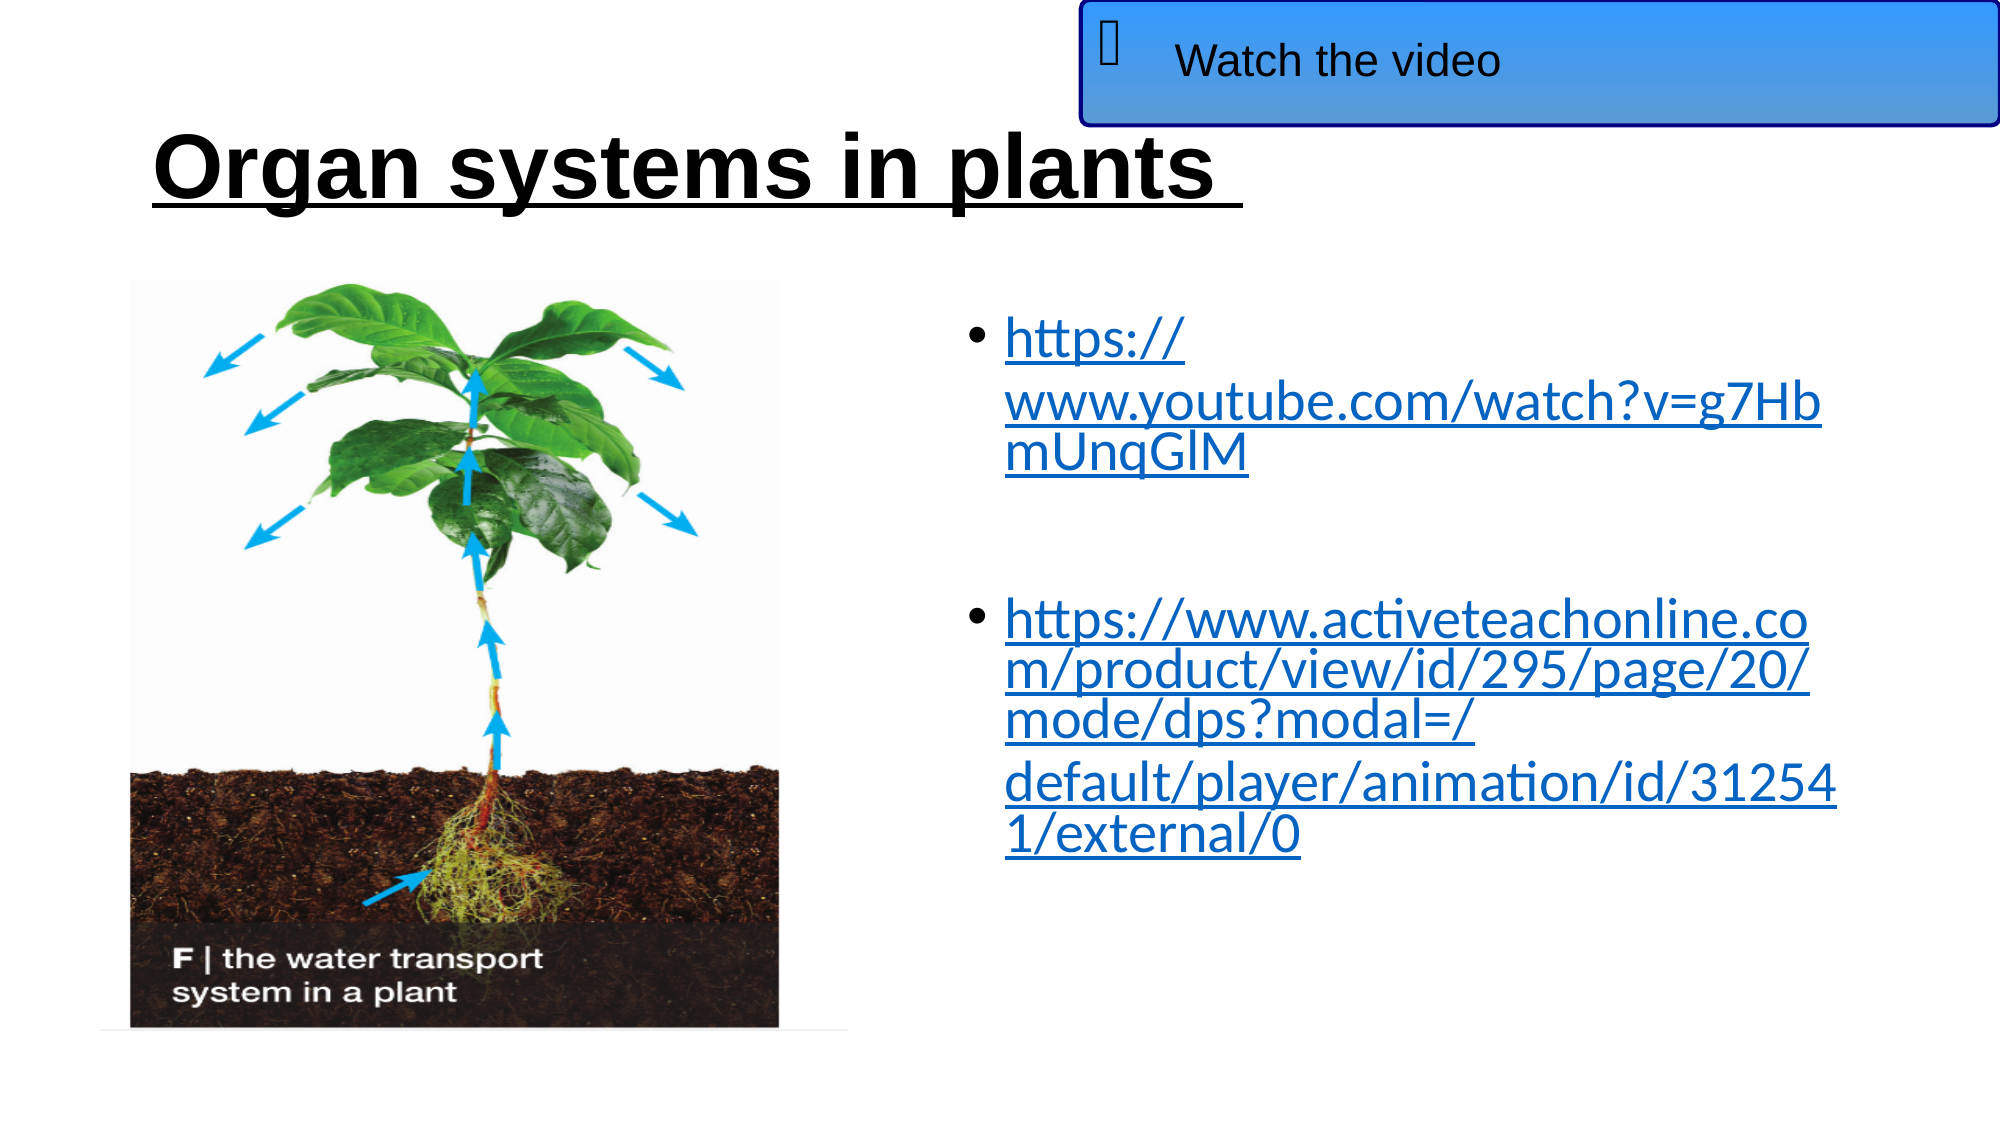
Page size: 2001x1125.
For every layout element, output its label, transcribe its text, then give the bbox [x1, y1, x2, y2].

list https://www.youtube.com/watch?v=g7HbmUnqGlM https://www.activeteachonline.com/product/view/id/295/page/20/mode/dps?modal=/default/player/animation/id/312541/external/0 [952, 299, 1863, 1014]
text_box Watch the video [1080, 0, 2000, 126]
picture [99, 275, 848, 1037]
title Organ systems in plants [137, 59, 1863, 278]
